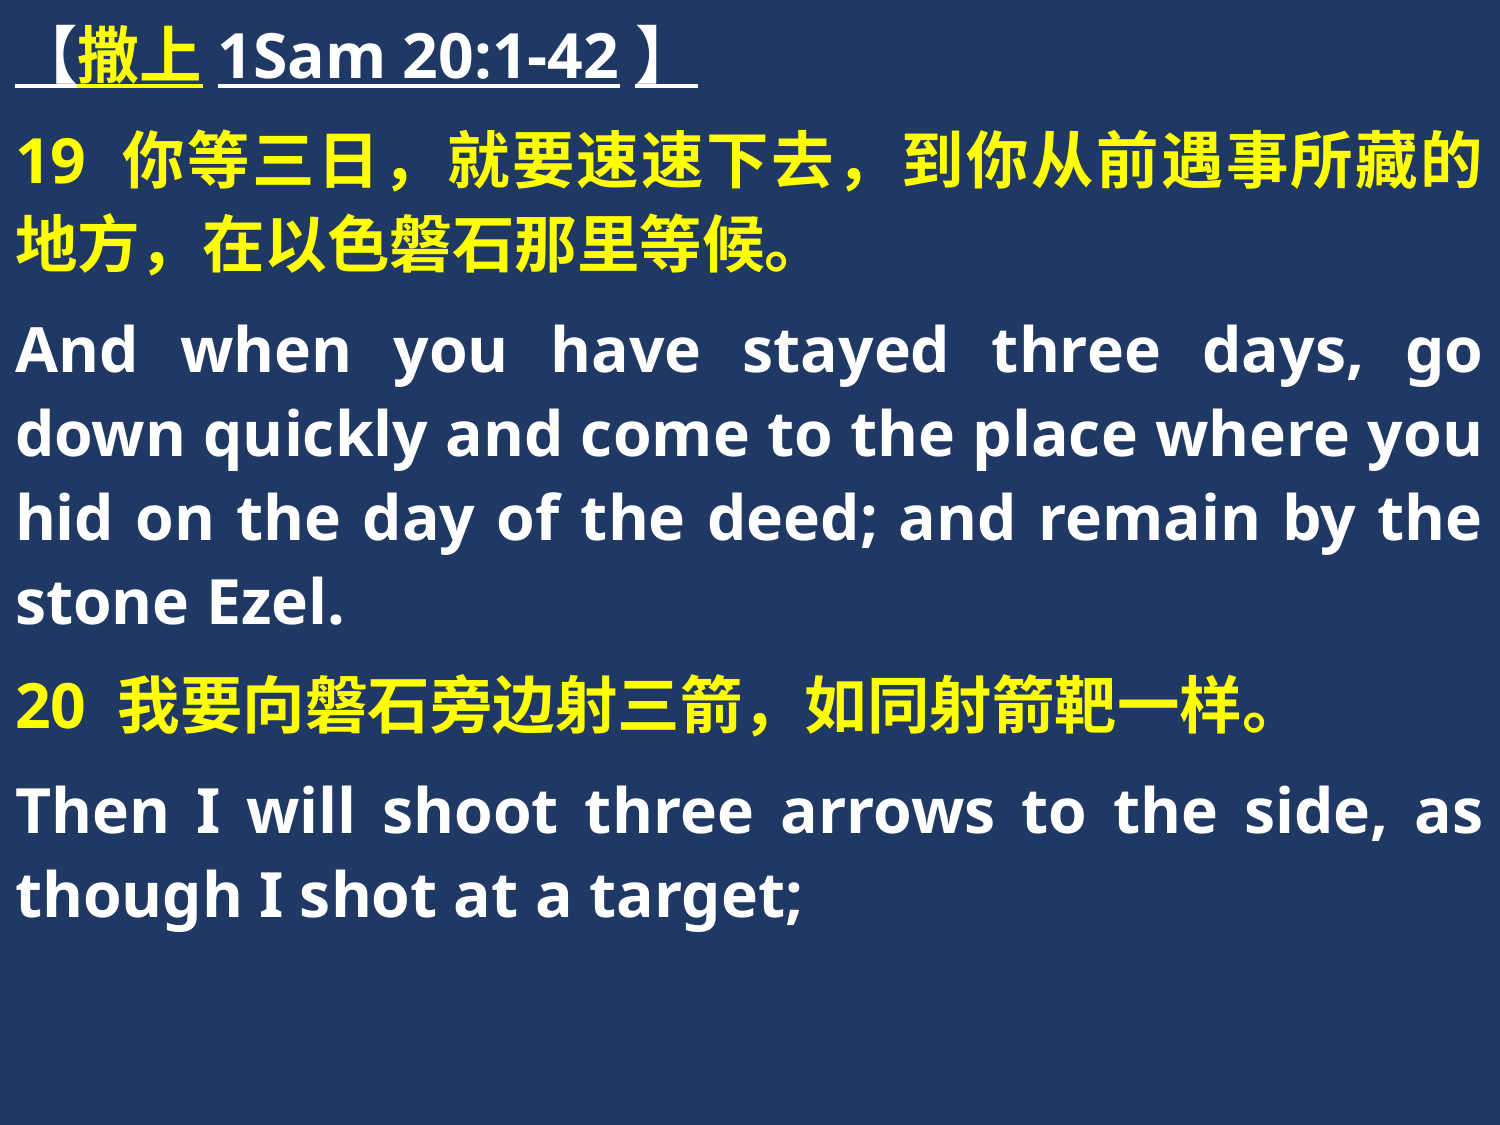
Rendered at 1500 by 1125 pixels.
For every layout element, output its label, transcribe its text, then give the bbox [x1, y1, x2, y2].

list 【撒上1Sam 20:1-42】 19 你等三日，就要速速下去，到你从前遇事所藏的地方，在以色磐石那里等候。 And when you have stayed three days, go down quickly and come to the place where you hid on the day of the deed; and remain by the stone Ezel. 20 我要向磐石旁边射三箭，如同射箭靶一样。 Then I will shoot three arrows to the side, as though I shot at a target; [0, 0, 1500, 1125]
